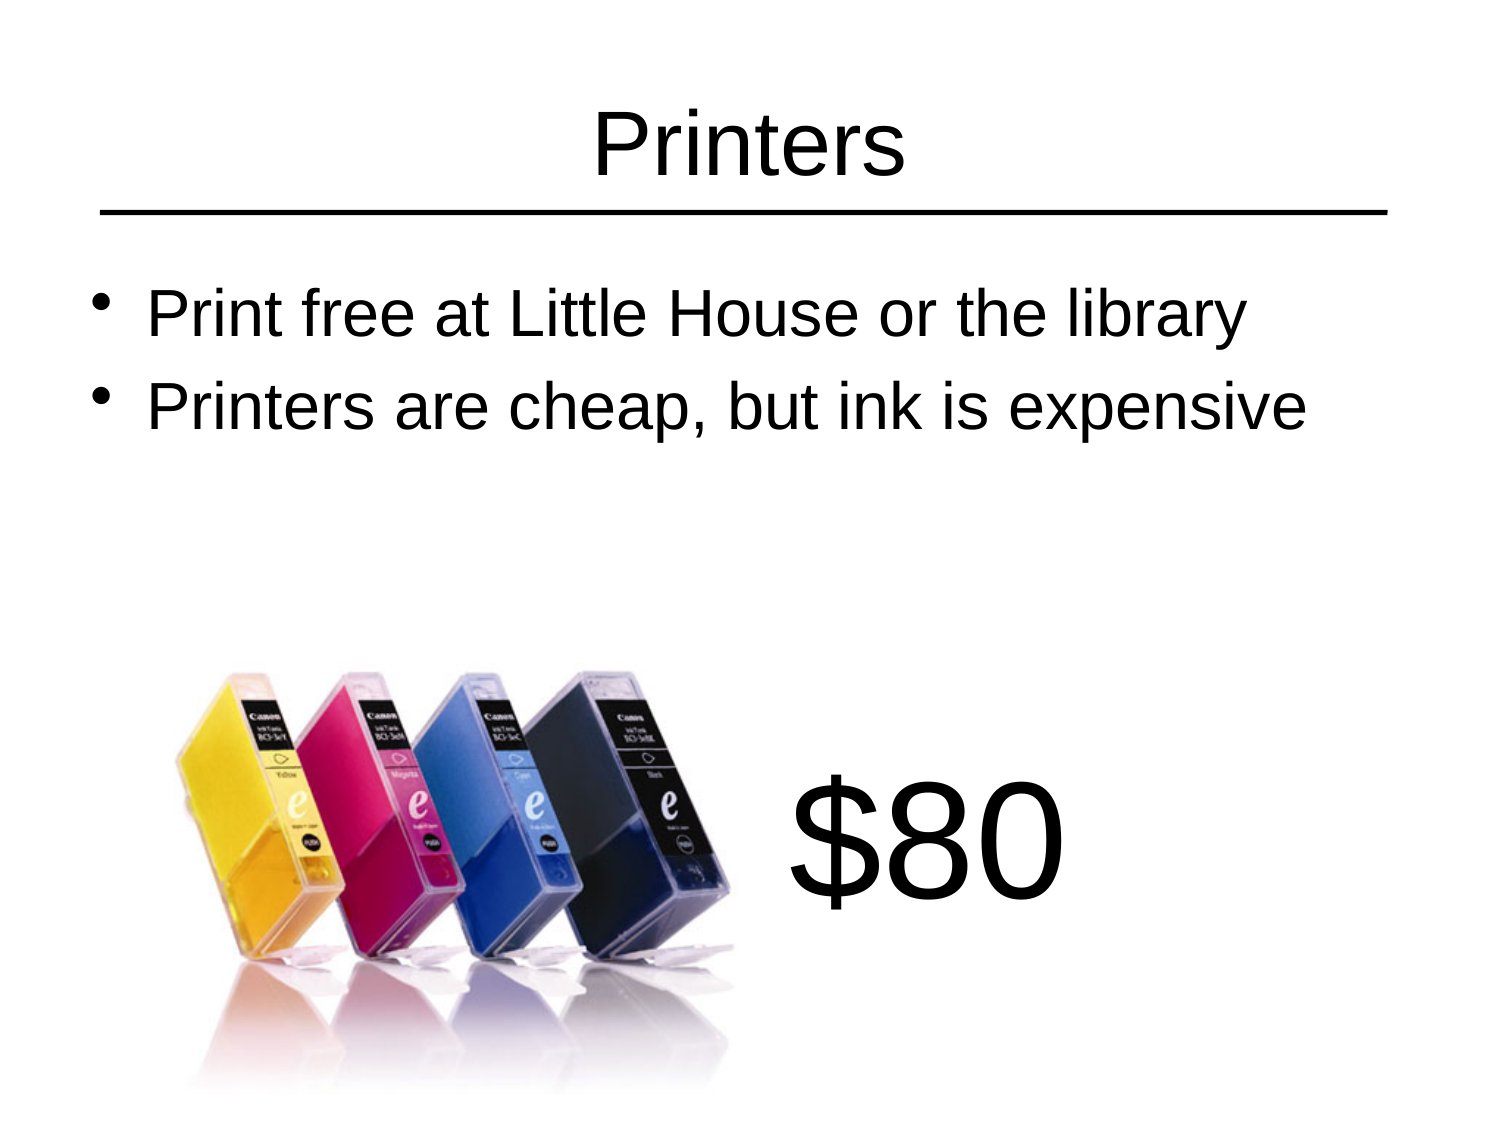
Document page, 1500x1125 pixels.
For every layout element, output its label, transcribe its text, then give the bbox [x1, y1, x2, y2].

text_box $80 [774, 725, 1263, 913]
list Print free at Little House or the library Printers are cheap, but ink is expensive [75, 262, 1425, 575]
picture [162, 662, 751, 1095]
title Printers [75, 45, 1425, 233]
